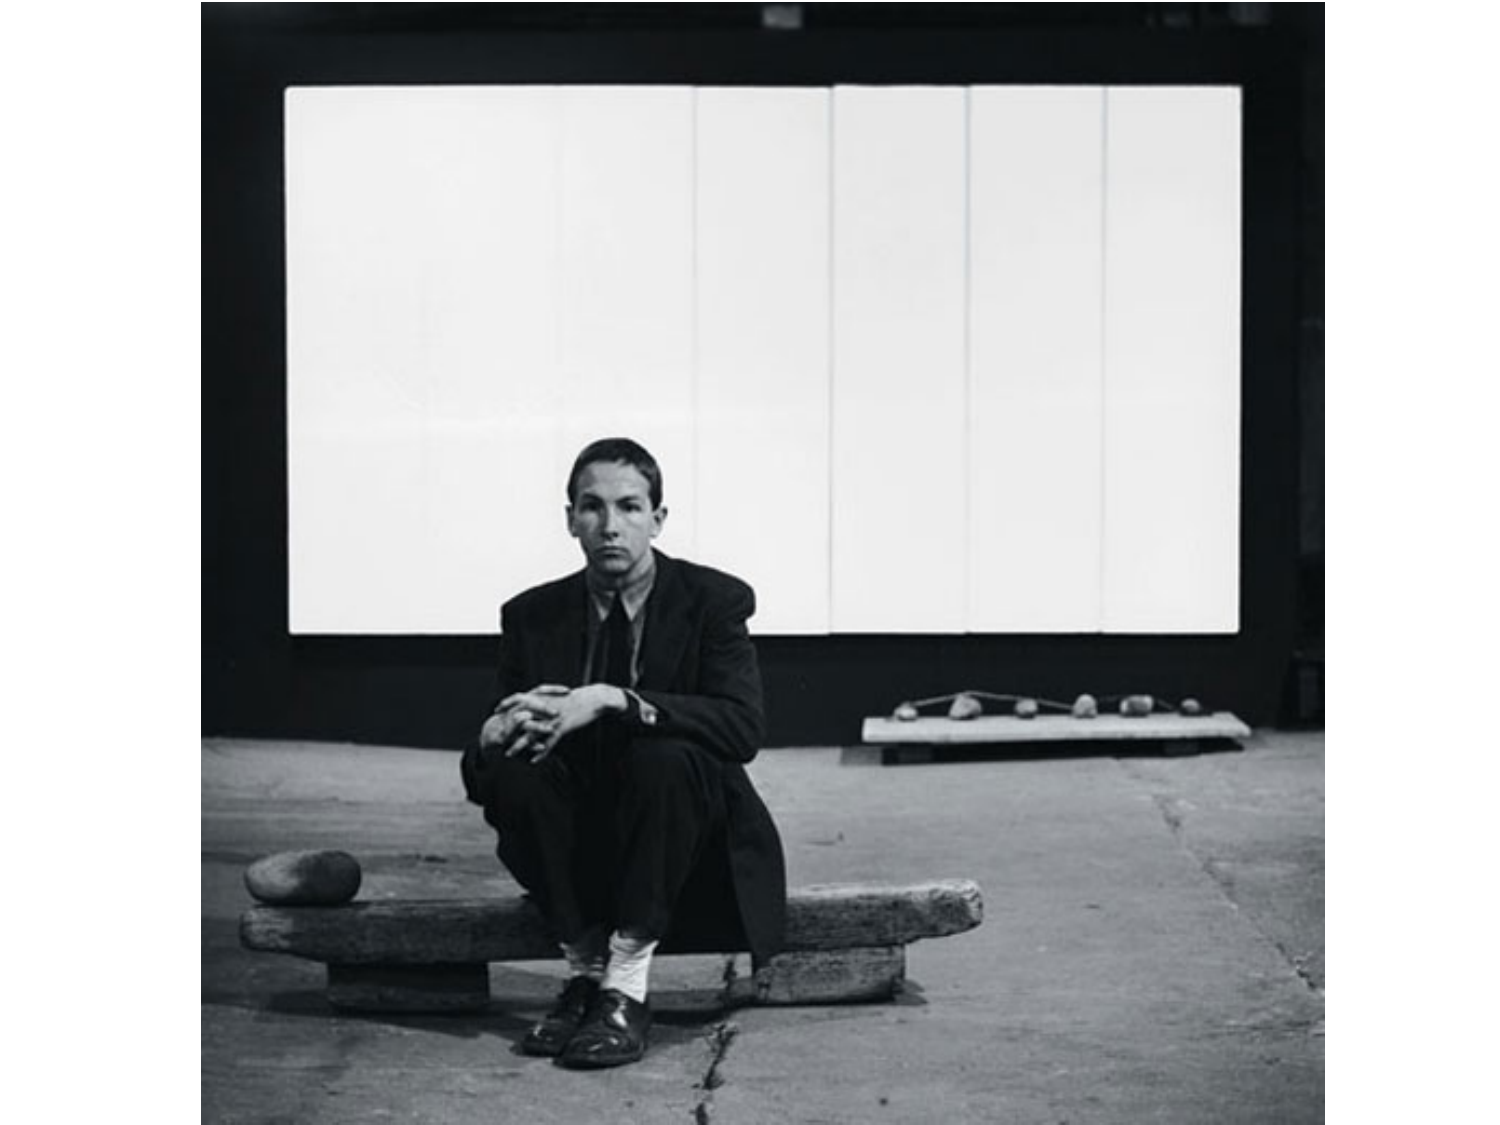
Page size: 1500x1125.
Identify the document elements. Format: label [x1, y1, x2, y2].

picture [201, 2, 1325, 1125]
